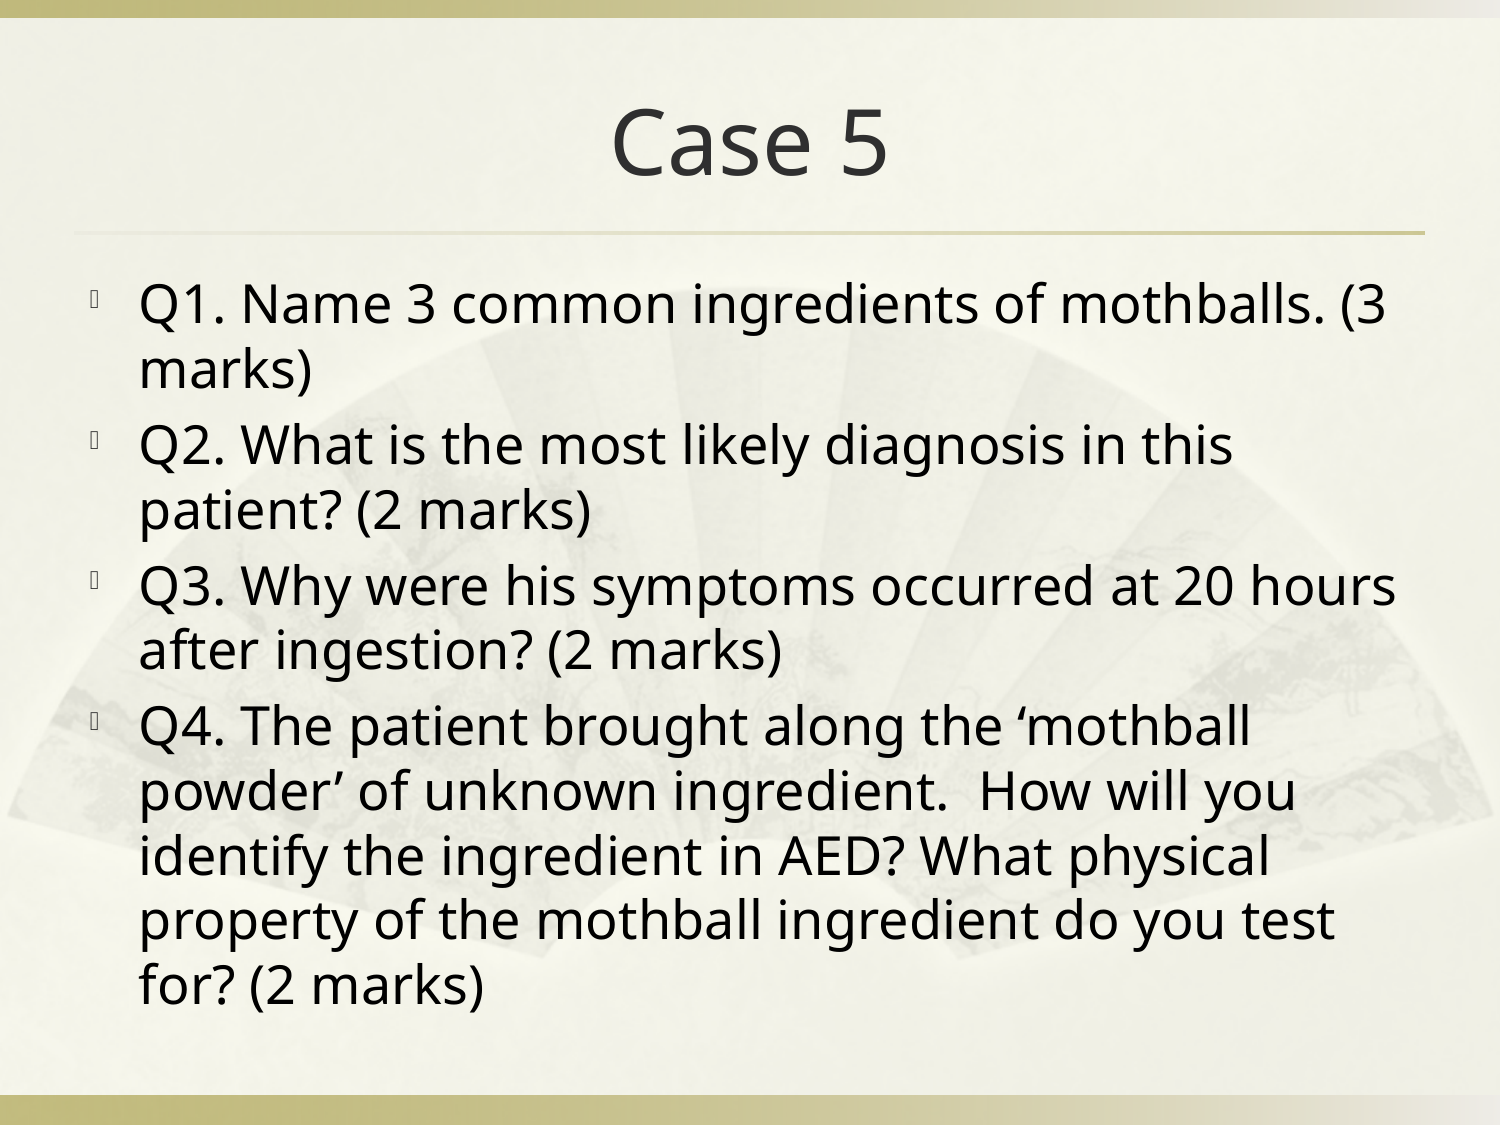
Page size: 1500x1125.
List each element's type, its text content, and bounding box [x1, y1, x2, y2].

list Q1. Name 3 common ingredients of mothballs. (3 marks) Q2. What is the most likely diagnosis in this patient? (2 marks) Q3. Why were his symptoms occurred at 20 hours after ingestion? (2 marks) Q4. The patient brought along the ‘mothball powder’ of unknown ingredient. How will you identify the ingredient in AED? What physical property of the mothball ingredient do you test for? (2 marks) [75, 262, 1425, 1032]
title Case 5 [75, 45, 1425, 233]
